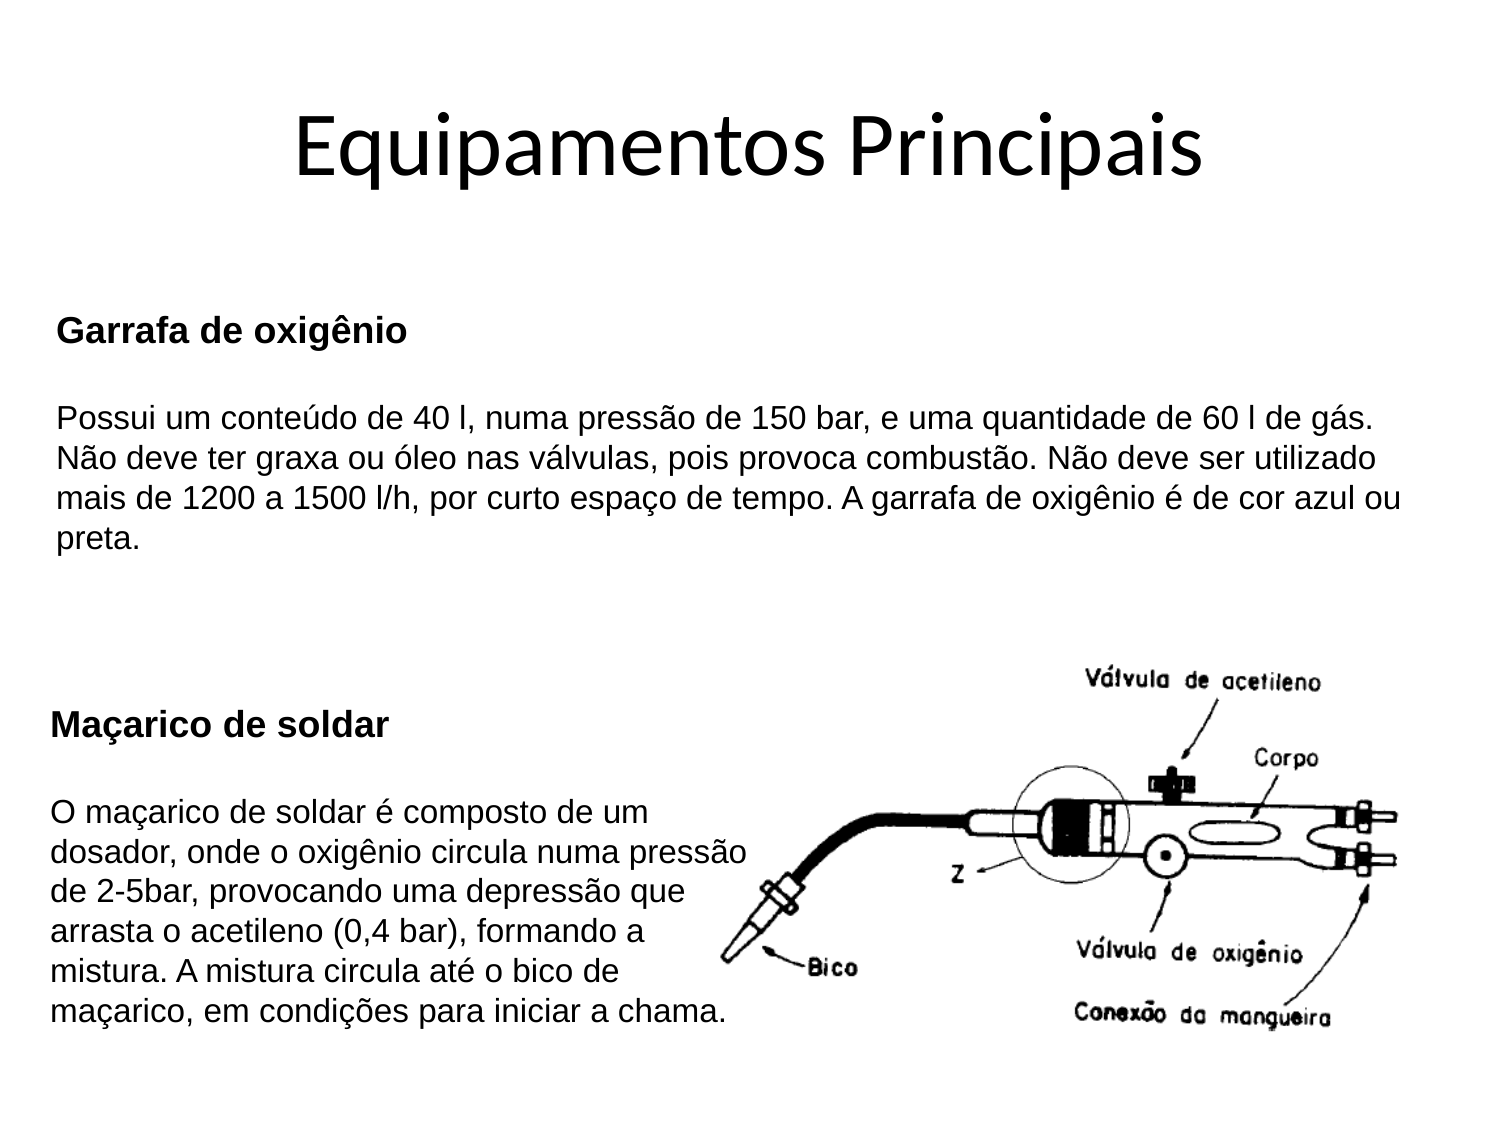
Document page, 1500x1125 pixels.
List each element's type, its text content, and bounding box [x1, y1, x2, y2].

picture [714, 654, 1418, 1047]
text_box Maçarico de soldar O maçarico de soldar é composto de um dosador, onde o oxigênio circula numa pressão de 2-5bar, provocando uma depressão que arrasta o acetileno (0,4 bar), formando a mistura. A mistura circula até o bico de maçarico, em condições para iniciar a chama. [35, 692, 709, 1037]
text_box Garrafa de oxigênio Possui um conteúdo de 40 l, numa pressão de 150 bar, e uma quantidade de 60 l de gás. Não deve ter graxa ou óleo nas válvulas, pois provoca combustão. Não deve ser utilizado mais de 1200 a 1500 l/h, por curto espaço de tempo. A garrafa de oxigênio é de cor azul ou preta. [41, 301, 1459, 562]
text_box Equipamentos Principais [75, 45, 1425, 233]
